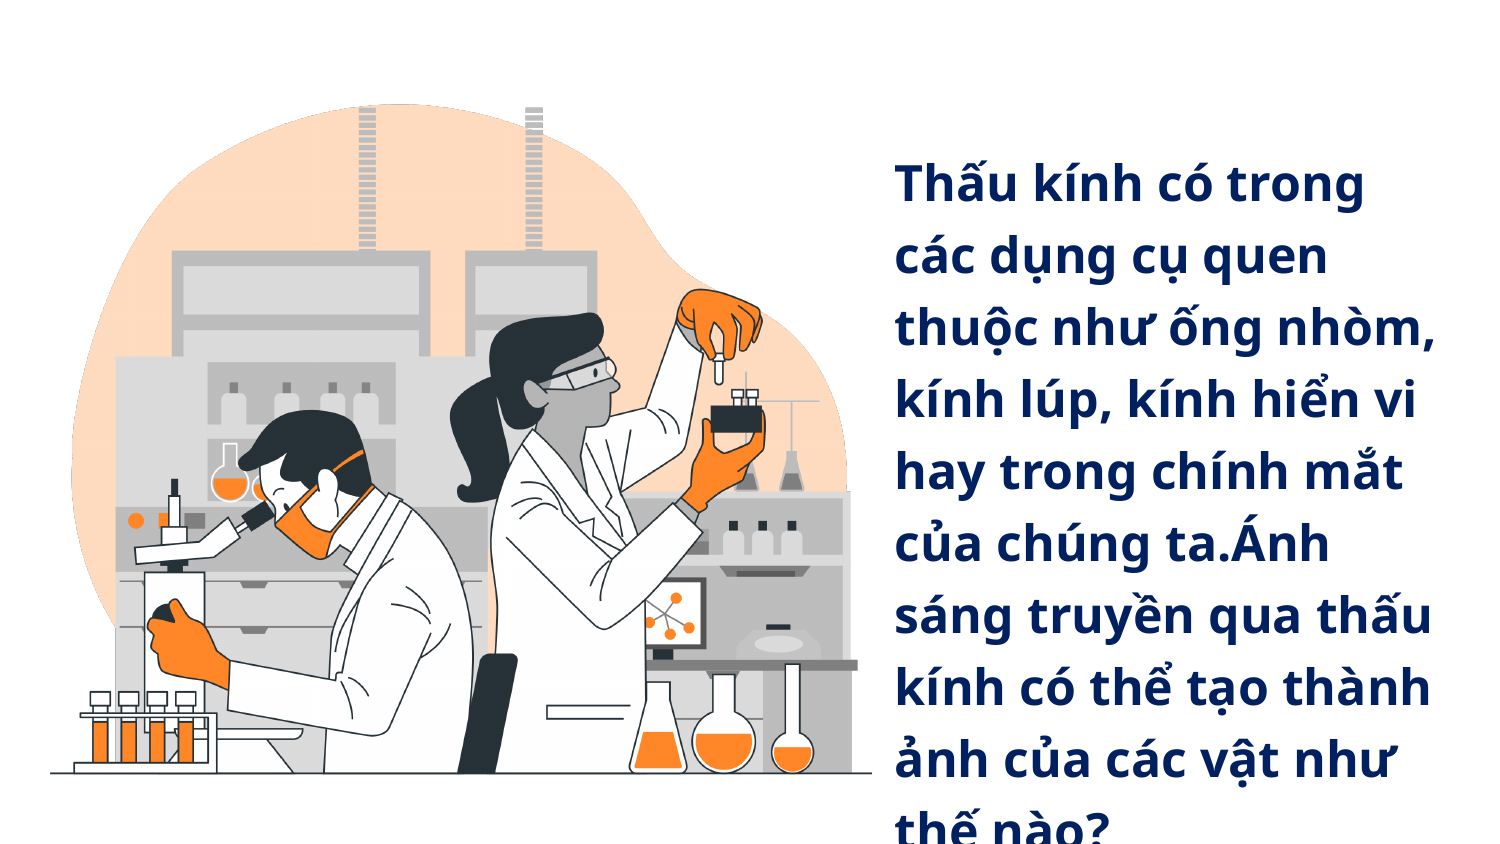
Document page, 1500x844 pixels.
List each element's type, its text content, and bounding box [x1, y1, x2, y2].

picture [35, 42, 881, 844]
text_box Thấu kính có trong các dụng cụ quen thuộc như ống nhòm, kính lúp, kính hiển vi hay trong chính mắt của chúng ta.Ánh sáng truyền qua thấu kính có thể tạo thành ảnh của các vật như thế nào? [884, 260, 1474, 738]
